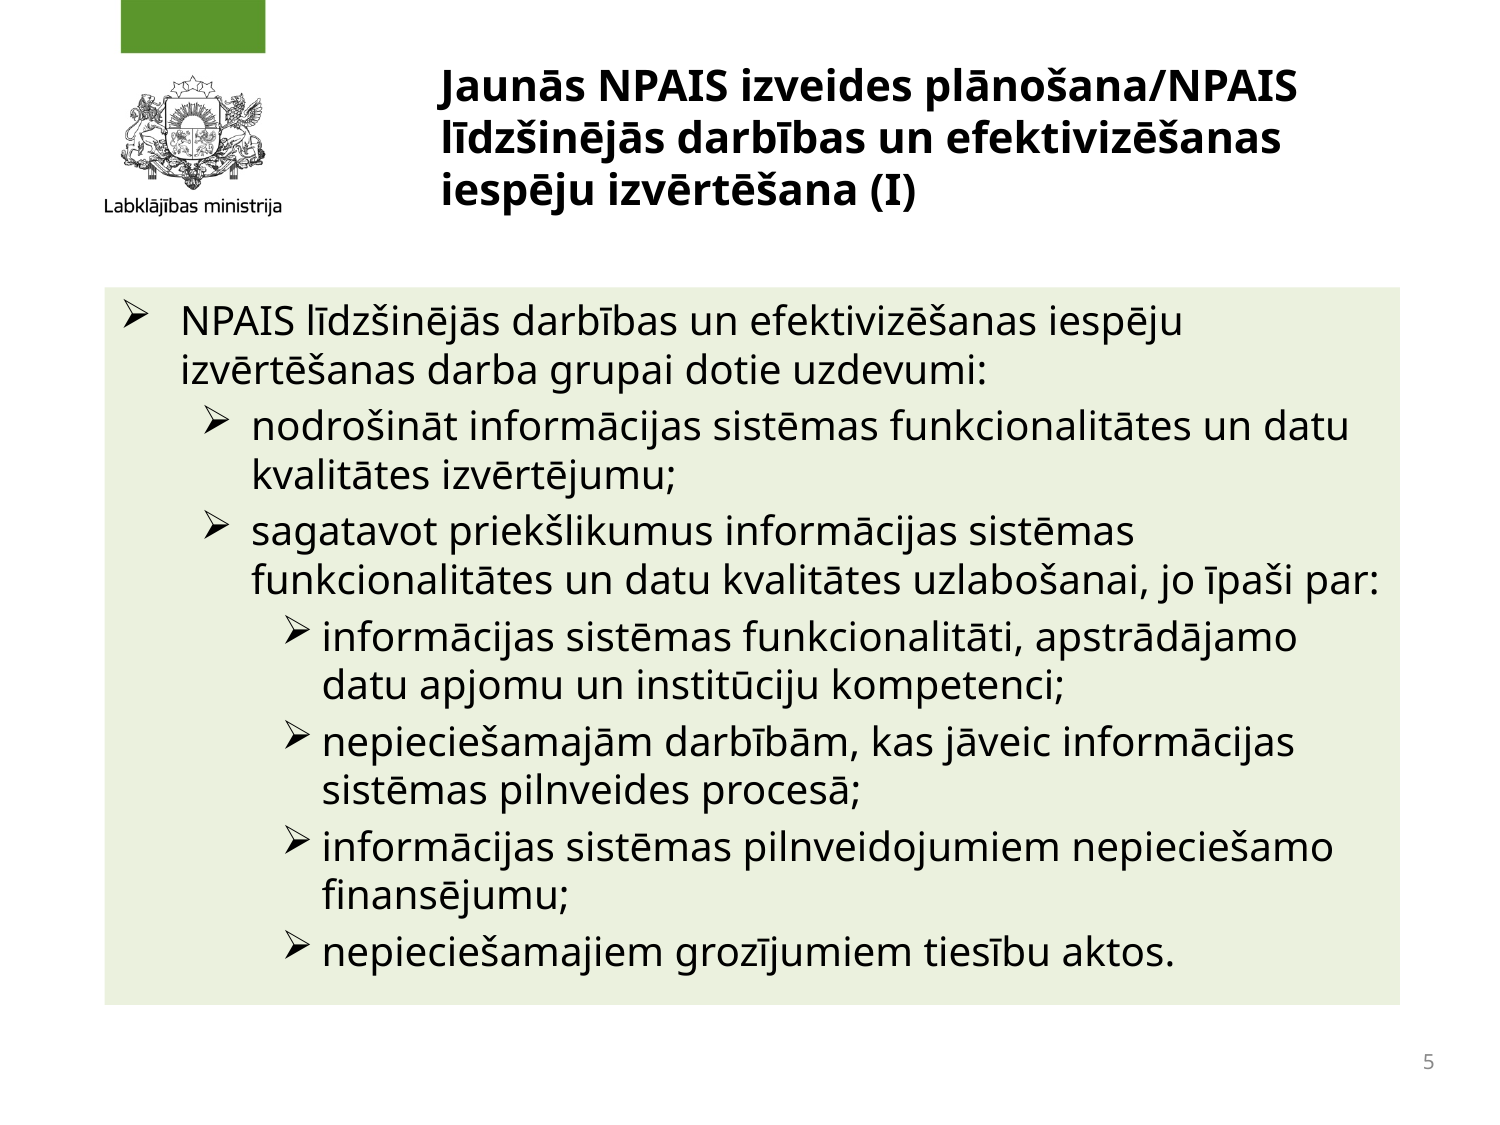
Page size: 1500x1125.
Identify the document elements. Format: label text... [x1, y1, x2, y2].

picture [48, 0, 338, 321]
list NPAIS līdzšinējās darbības un efektivizēšanas iespēju izvērtēšanas darba grupai dotie uzdevumi: nodrošināt informācijas sistēmas funkcionalitātes un datu kvalitātes izvērtējumu; sagatavot priekšlikumus informācijas sistēmas funkcionalitātes un datu kvalitātes uzlabošanai, jo īpaši par: informācijas sistēmas funkcionalitāti, apstrādājamo datu apjomu un institūciju kompetenci; nepieciešamajām darbībām, kas jāveic informācijas sistēmas pilnveides procesā; informācijas sistēmas pilnveidojumiem nepieciešamo finansējumu; nepieciešamajiem grozījumiem tiesību aktos. [104, 287, 1400, 1005]
slide_number 5 [1400, 1037, 1450, 1088]
title Jaunās NPAIS izveides plānošana/NPAIS līdzšinējās darbības un efektivizēšanas iespēju izvērtēšana (I) [425, 50, 1425, 225]
